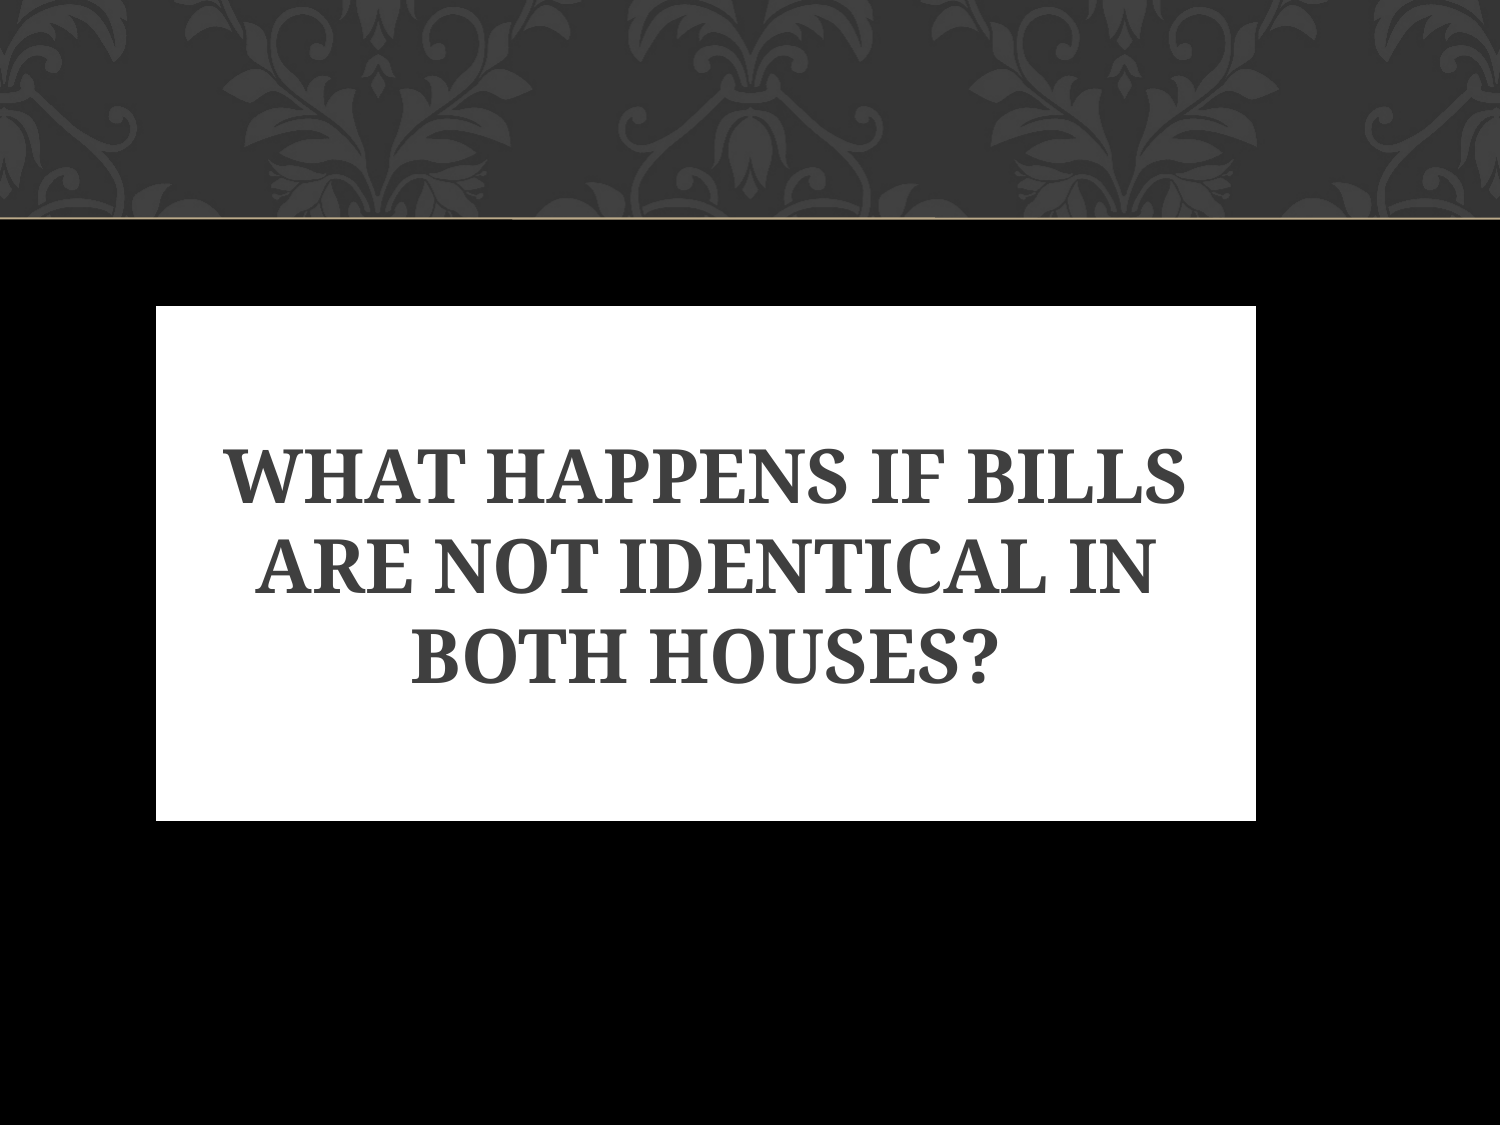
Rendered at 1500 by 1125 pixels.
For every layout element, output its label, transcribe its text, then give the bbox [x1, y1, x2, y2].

title WHAT HAPPENS IF BILLS ARE NOT IDENTICAL IN BOTH HOUSES? [156, 306, 1256, 821]
picture [0, 0, 1500, 217]
